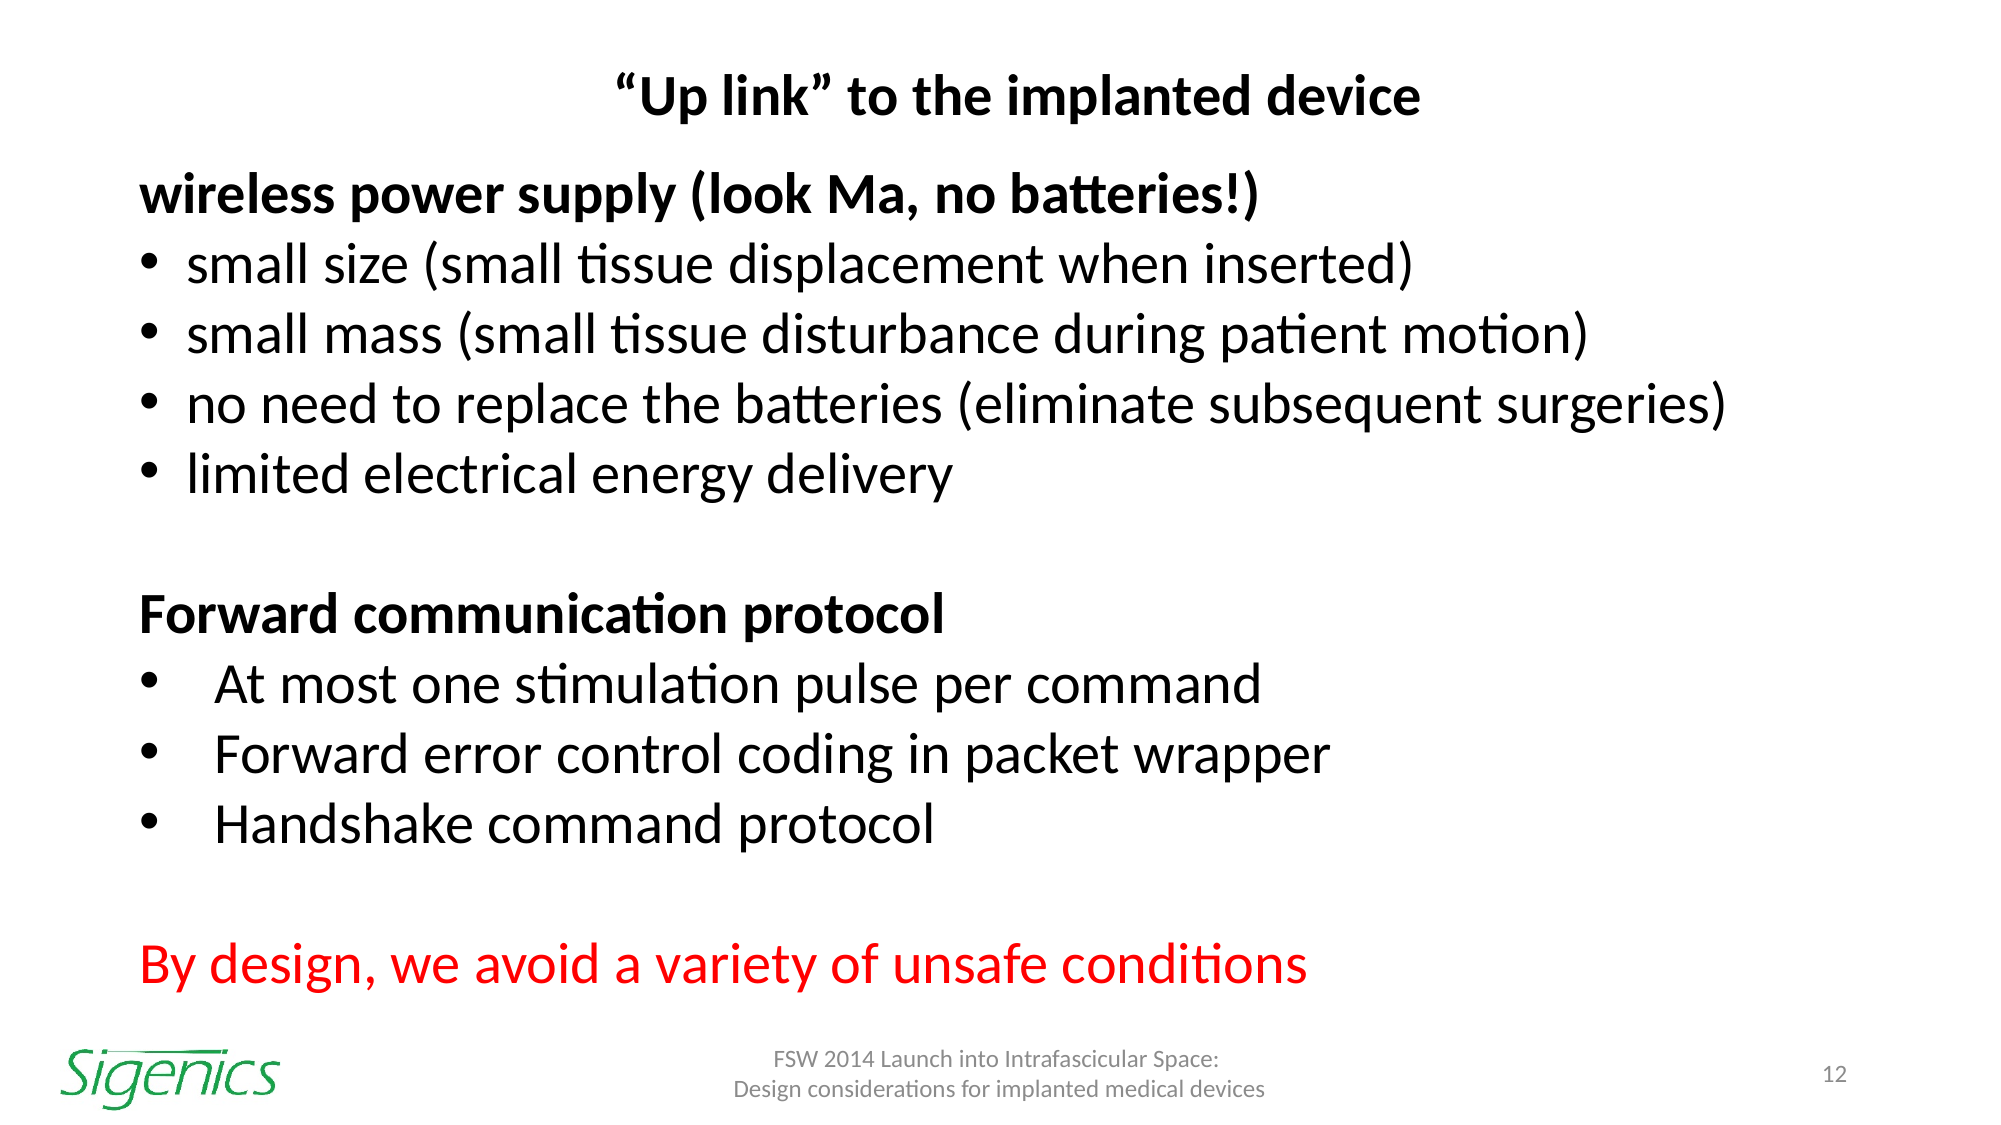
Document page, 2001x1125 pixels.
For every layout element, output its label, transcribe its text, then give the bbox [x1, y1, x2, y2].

footer FSW 2014 Launch into Intrafascicular Space: Design considerations for implanted medical devices [662, 1073, 1338, 1103]
picture [59, 1049, 281, 1111]
slide_number 12 [1412, 1073, 1863, 1103]
text_box “Up link” to the implanted device [342, 57, 1693, 147]
text_box wireless power supply (look Ma, no batteries!) small size (small tissue displacement when inserted) small mass (small tissue disturbance during patient motion) no need to replace the batteries (eliminate subsequent surgeries) limited electrical energy delivery Forward communication protocol At most one stimulation pulse per command Forward error control coding in packet wrapper Handshake command protocol By design, we avoid a variety of unsafe conditions [124, 147, 1912, 1073]
